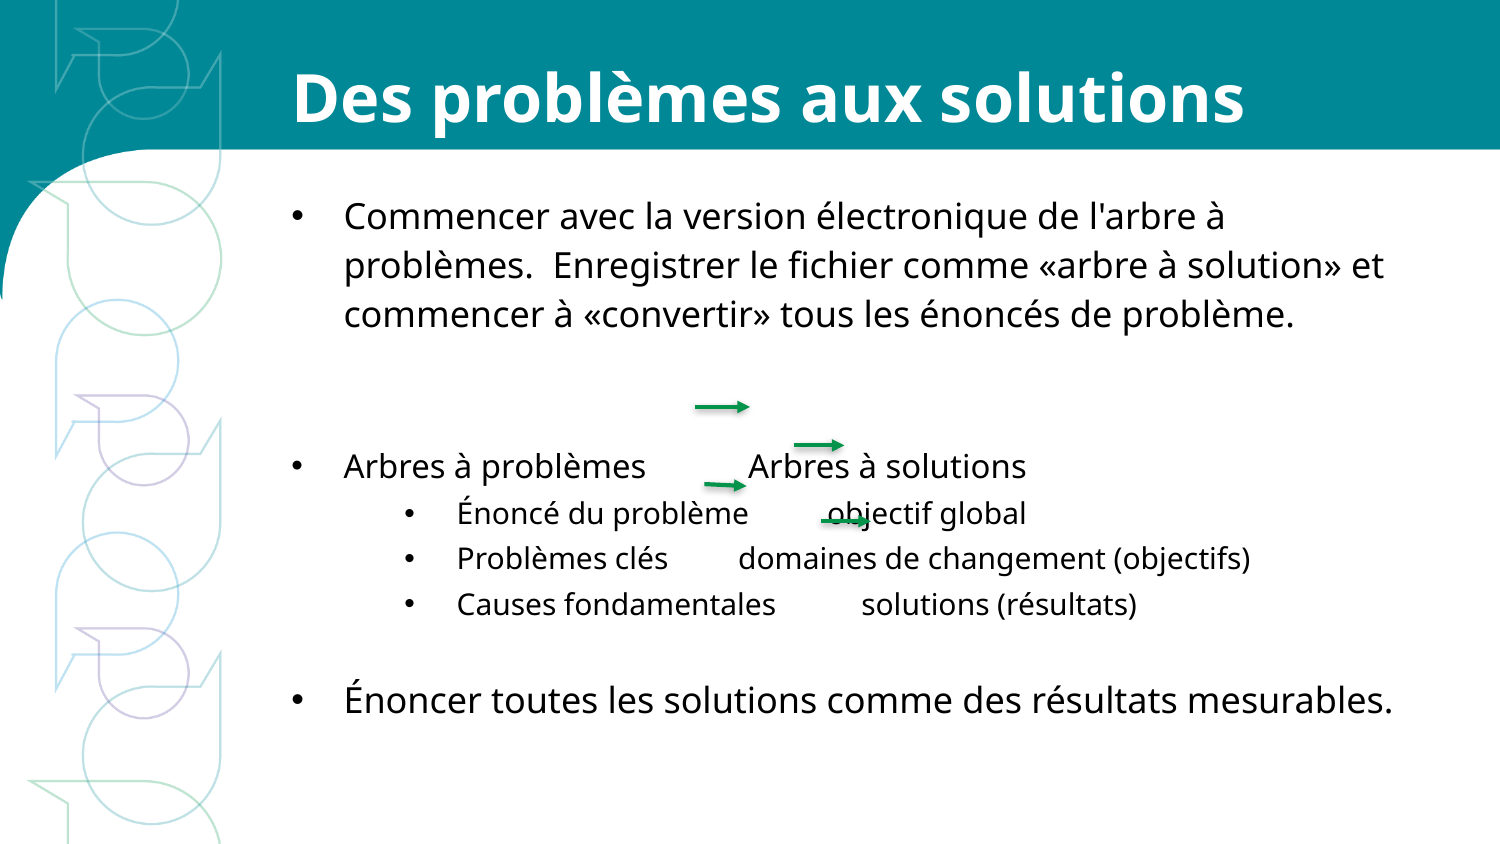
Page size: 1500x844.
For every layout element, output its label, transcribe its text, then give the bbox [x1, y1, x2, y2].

list Commencer avec la version électronique de l'arbre à problèmes. Enregistrer le fichier comme «arbre à solution» et commencer à «convertir» tous les énoncés de problème. Arbres à problèmes Arbres à solutions Énoncé du problème objectif global Problèmes clés domaines de changement (objectifs) Causes fondamentales solutions (résultats) Énoncer toutes les solutions comme des résultats mesurables. [276, 183, 1416, 757]
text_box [704, 483, 747, 487]
title Des problèmes aux solutions [276, 25, 1416, 167]
picture [0, 0, 1500, 844]
